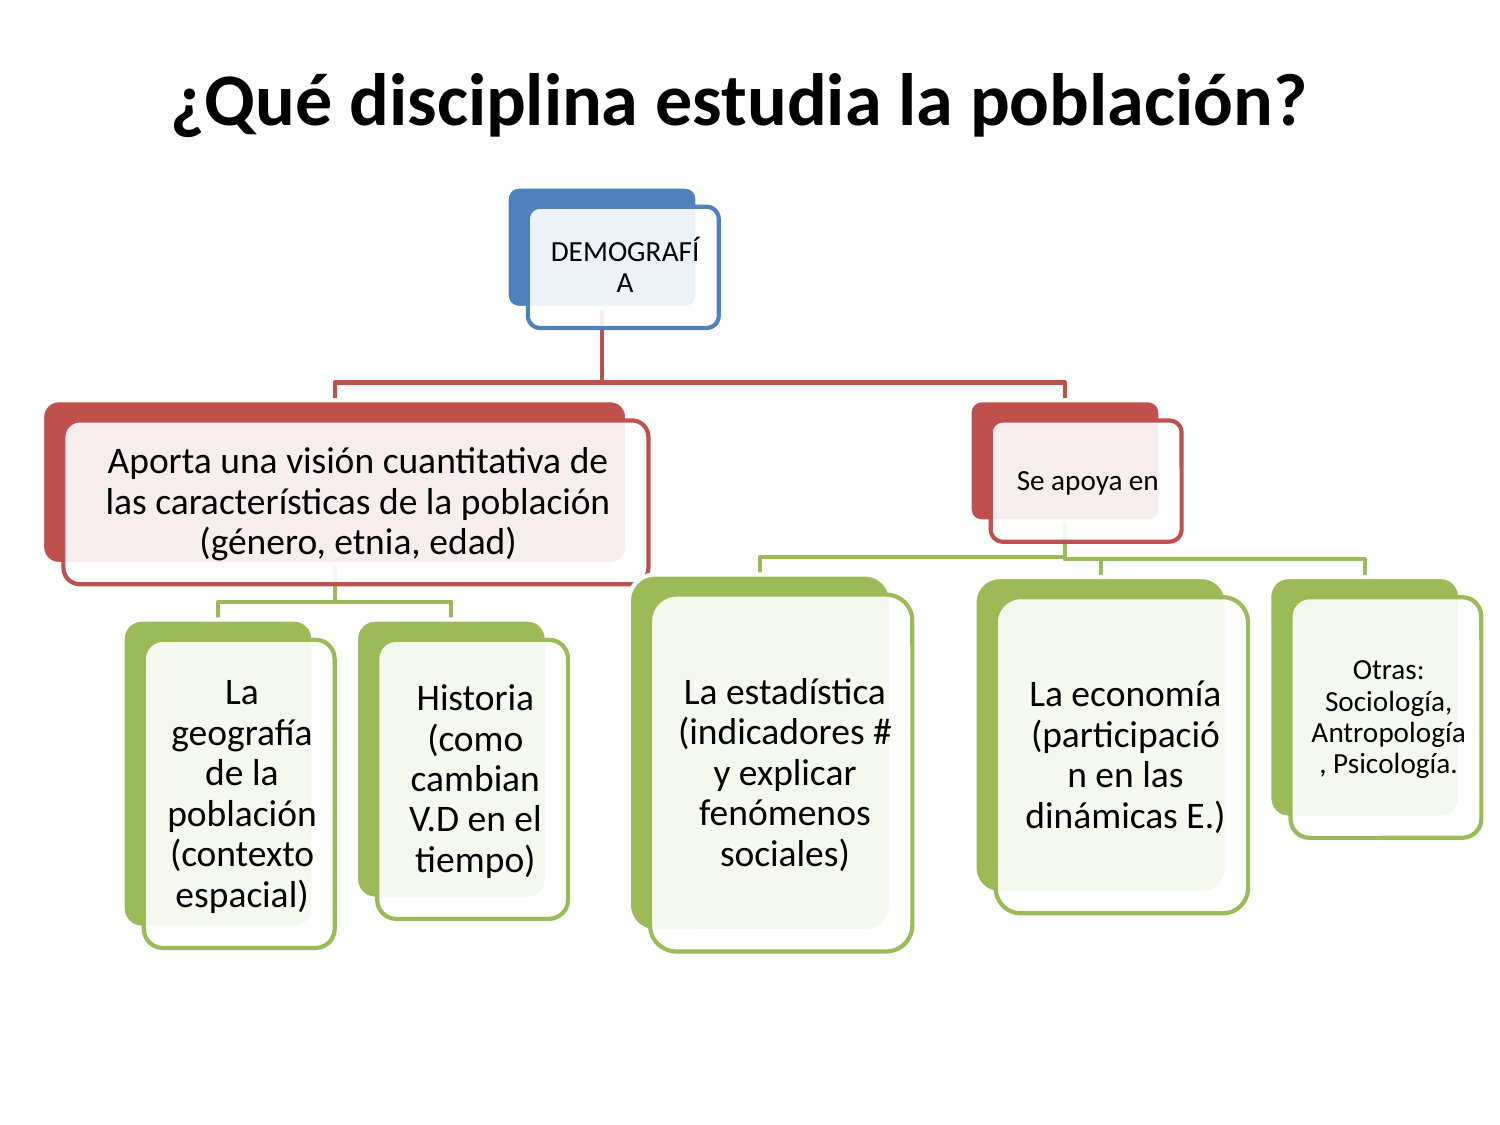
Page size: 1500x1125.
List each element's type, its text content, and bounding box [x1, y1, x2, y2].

title ¿Qué disciplina estudia la población? [64, 42, 1415, 149]
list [41, 172, 1483, 1006]
